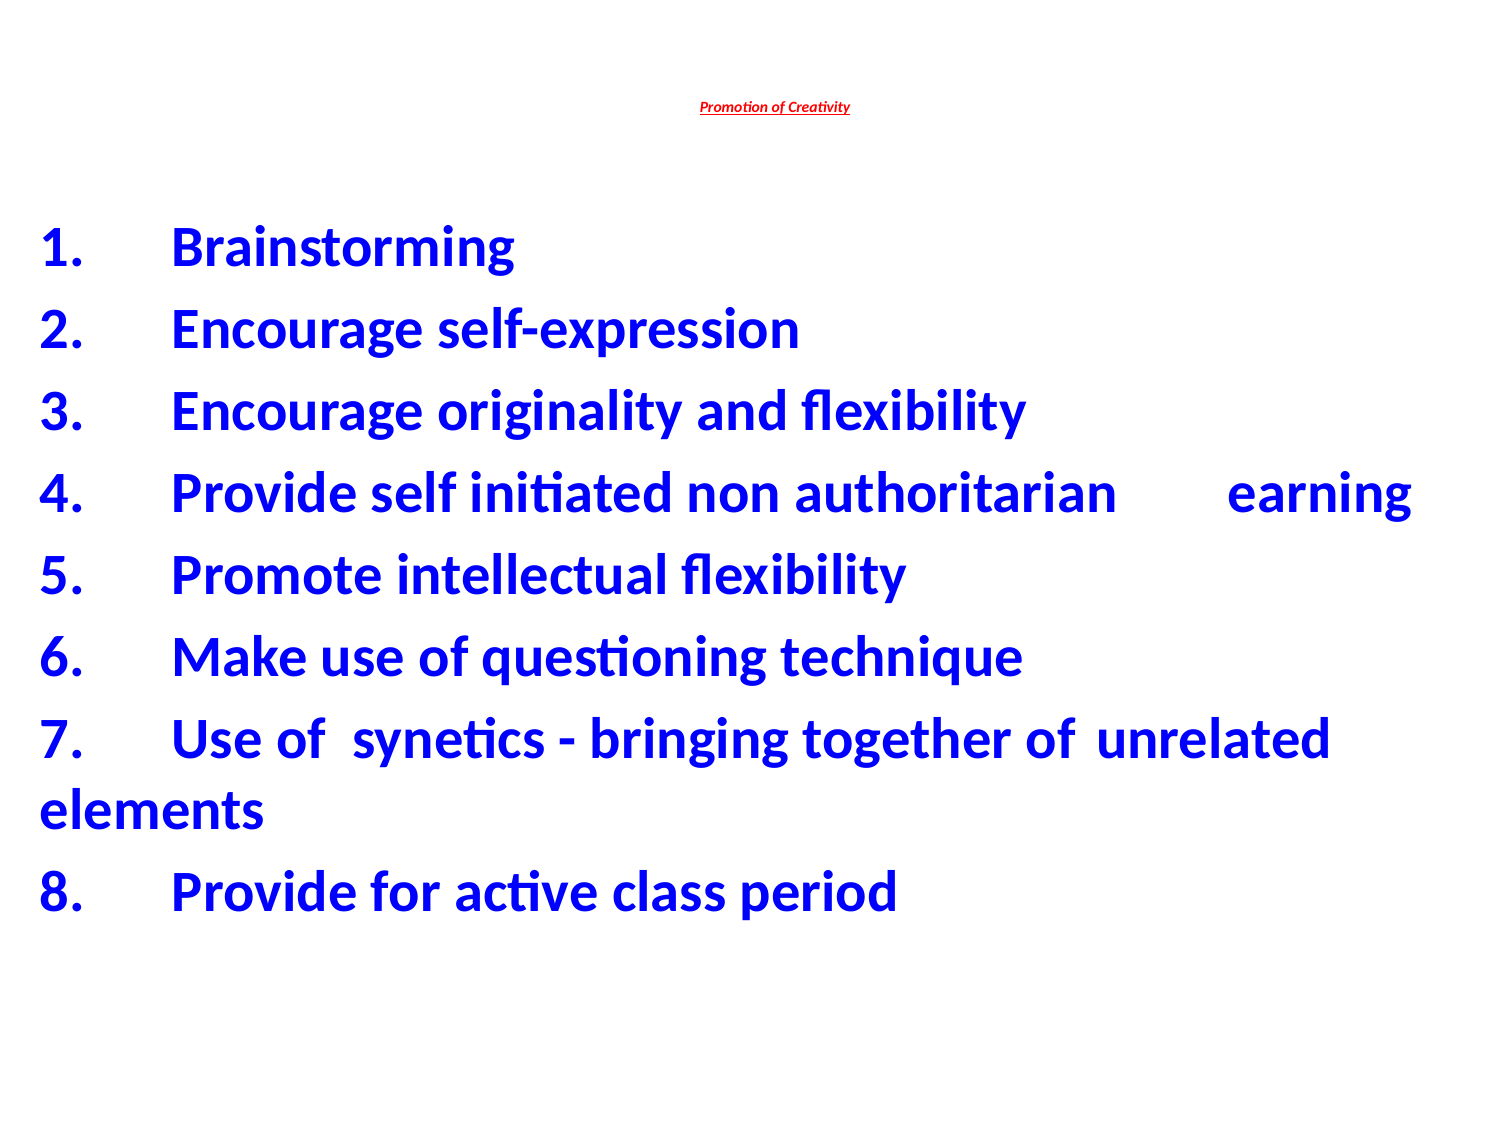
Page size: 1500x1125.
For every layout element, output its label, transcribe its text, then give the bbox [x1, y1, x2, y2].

list 1. Brainstorming 2. Encourage self-expression 3. Encourage originality and flexibility 4. Provide self initiated non authoritarian earning 5. Promote intellectual flexibility 6. Make use of questioning technique 7. Use of synetics - bringing together of unrelated elements 8. Provide for active class period [24, 200, 1450, 943]
title Promotion of Creativity [99, 50, 1450, 163]
